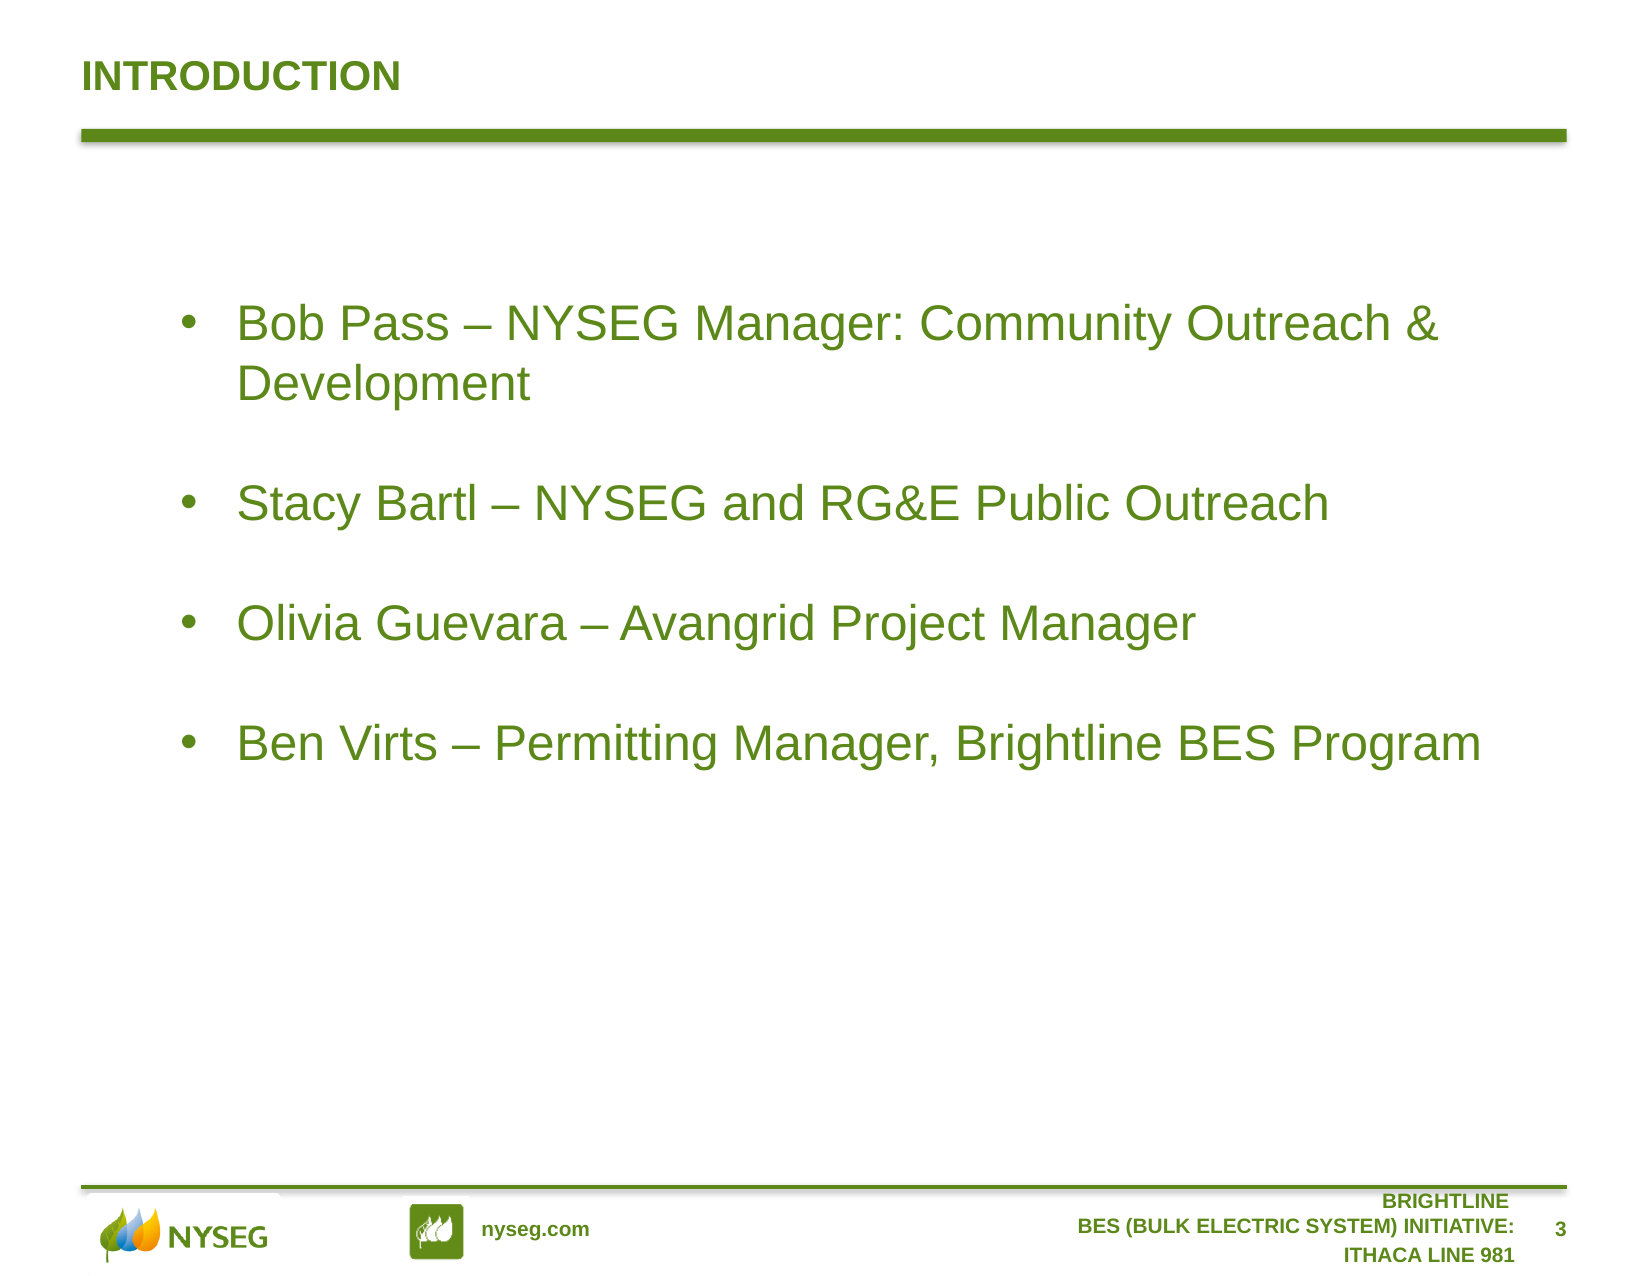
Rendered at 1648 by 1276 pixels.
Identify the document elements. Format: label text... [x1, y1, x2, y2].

text_box Bob Pass – NYSEG Manager: Community Outreach & Development Stacy Bartl – NYSEG and RG&E Public Outreach Olivia Guevara – Avangrid Project Manager Ben Virts – Permitting Manager, Brightline BES Program [103, 283, 1557, 779]
picture [86, 1193, 281, 1274]
text_box [76, 199, 1440, 1012]
title INTRODUCTION [81, 21, 1567, 129]
picture [403, 1196, 469, 1266]
list BRIGHTLINE BES (BULK ELECTRIC SYSTEM) INITIATIVE: ITHACA LINE 981 [953, 1187, 1531, 1268]
